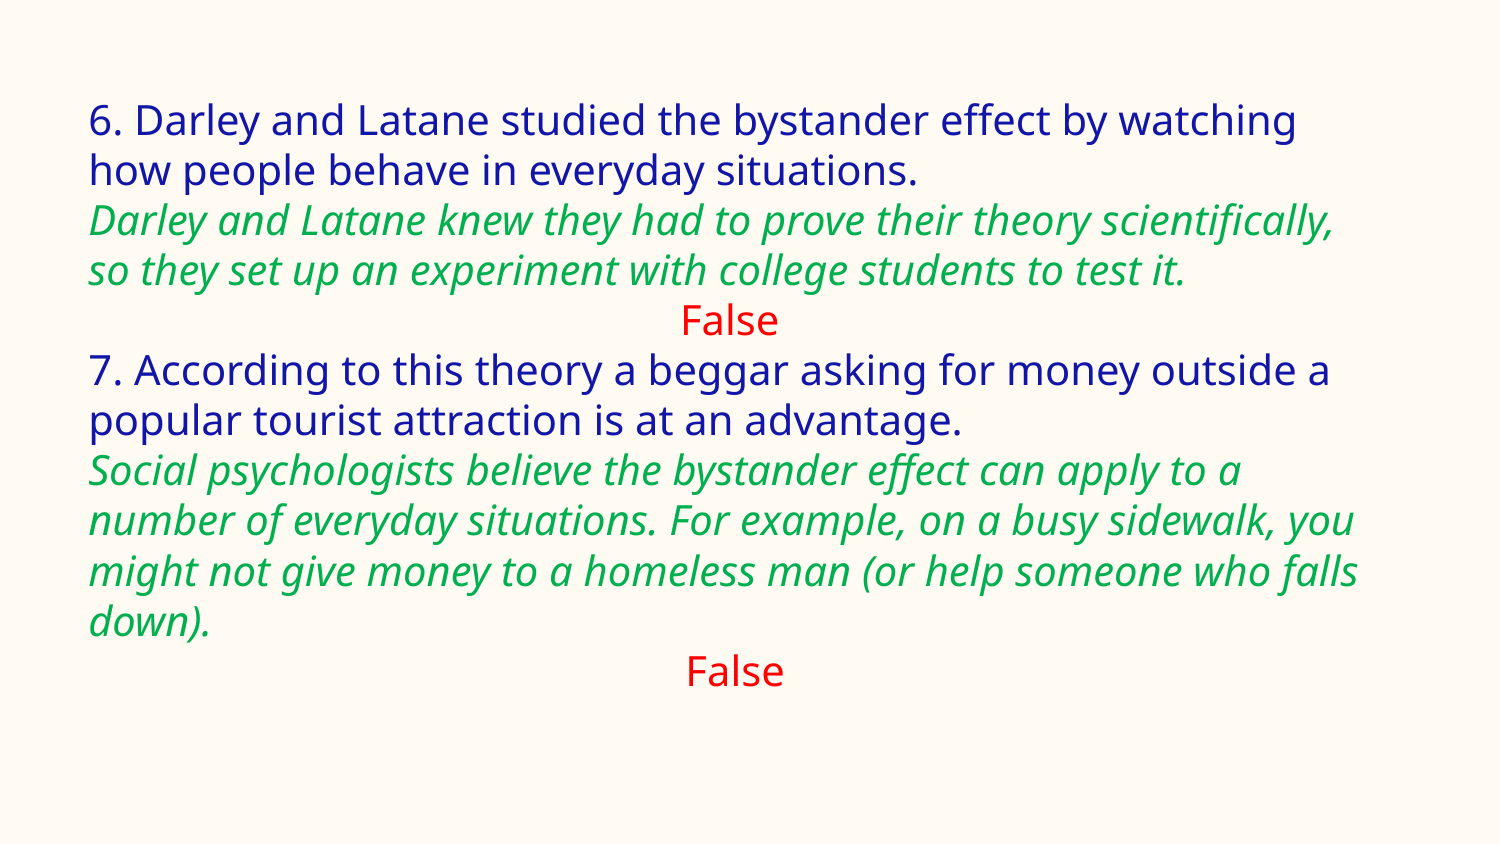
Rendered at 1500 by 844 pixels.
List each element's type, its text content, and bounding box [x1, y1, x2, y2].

list 6. Darley and Latane studied the bystander effect by watching how people behave in everyday situations. Darley and Latane knew they had to prove their theory scientifically, so they set up an experiment with college students to test it. False 7. According to this theory a beggar asking for money outside a popular tourist attraction is at an advantage. Social psychologists believe the bystander effect can apply to a number of everyday situations. For example, on a busy sidewalk, you might not give money to a homeless man (or help someone who falls down). False [73, 63, 1397, 760]
